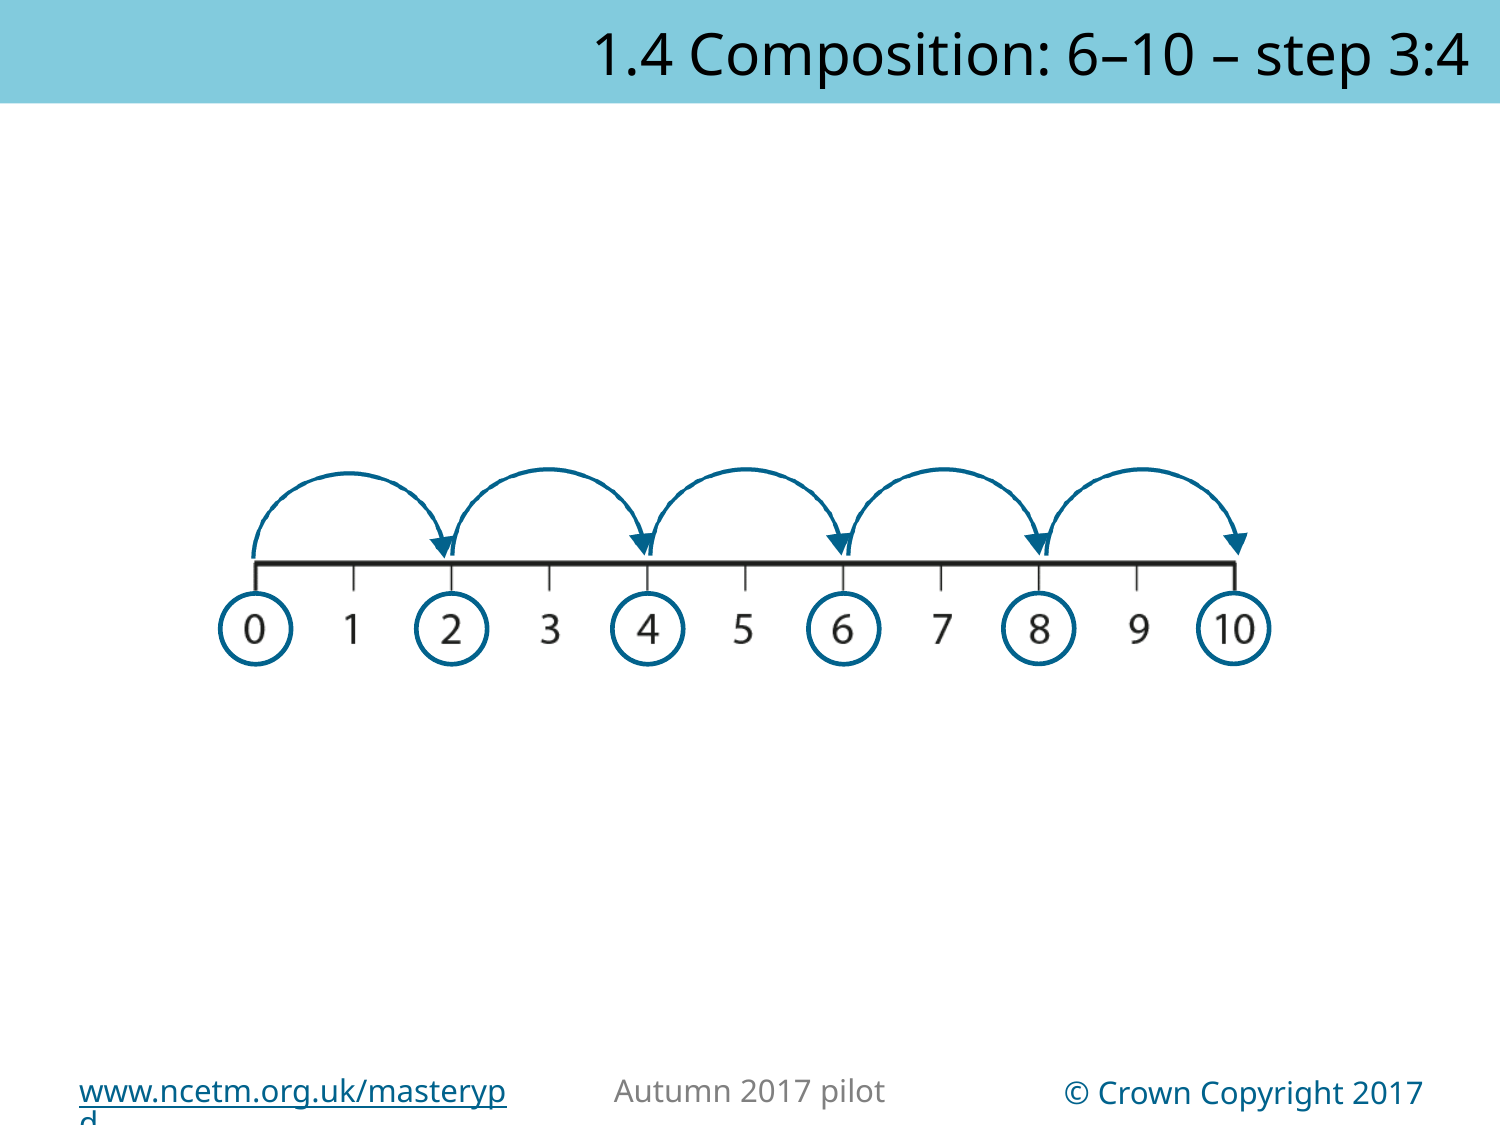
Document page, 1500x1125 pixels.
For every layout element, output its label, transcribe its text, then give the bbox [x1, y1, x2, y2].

picture [760, 467, 930, 533]
picture [455, 472, 648, 556]
picture [958, 467, 1129, 533]
picture [563, 467, 732, 533]
picture [1049, 472, 1248, 556]
picture [616, 597, 680, 654]
picture [241, 597, 288, 654]
list 1.4 Composition: 6–10 – step 3:4 [0, 0, 1500, 104]
text_box [220, 600, 268, 665]
text_box [1265, 611, 1270, 646]
picture [851, 472, 1044, 556]
picture [1006, 596, 1071, 654]
picture [812, 597, 876, 654]
picture [653, 472, 846, 556]
picture [1201, 596, 1259, 654]
picture [419, 597, 484, 654]
picture [1157, 467, 1248, 533]
picture [363, 467, 535, 536]
picture [241, 471, 1259, 654]
